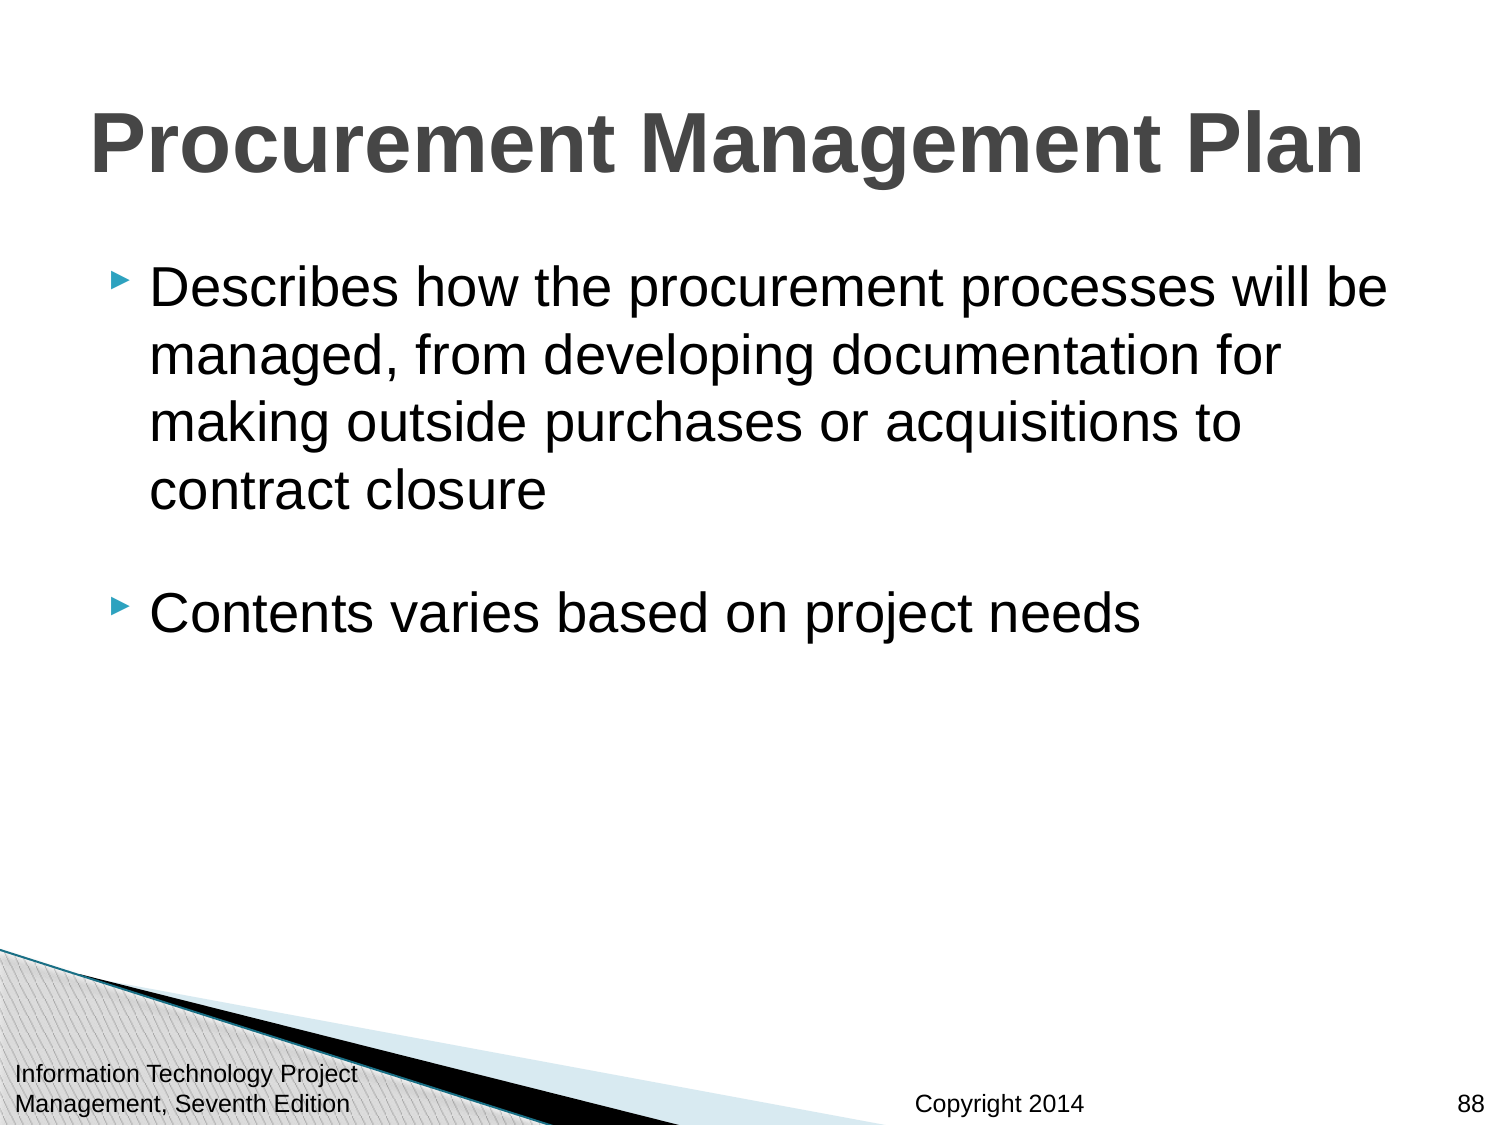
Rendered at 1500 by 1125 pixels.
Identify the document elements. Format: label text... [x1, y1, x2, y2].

title Procurement Management Plan [75, 45, 1425, 233]
footer Information Technology Project Management, Seventh Edition [0, 1065, 425, 1125]
slide_number 88 [1408, 1065, 1500, 1125]
list Describes how the procurement processes will be managed, from developing documentation for making outside purchases or acquisitions to contract closure Contents varies based on project needs [74, 242, 1426, 986]
